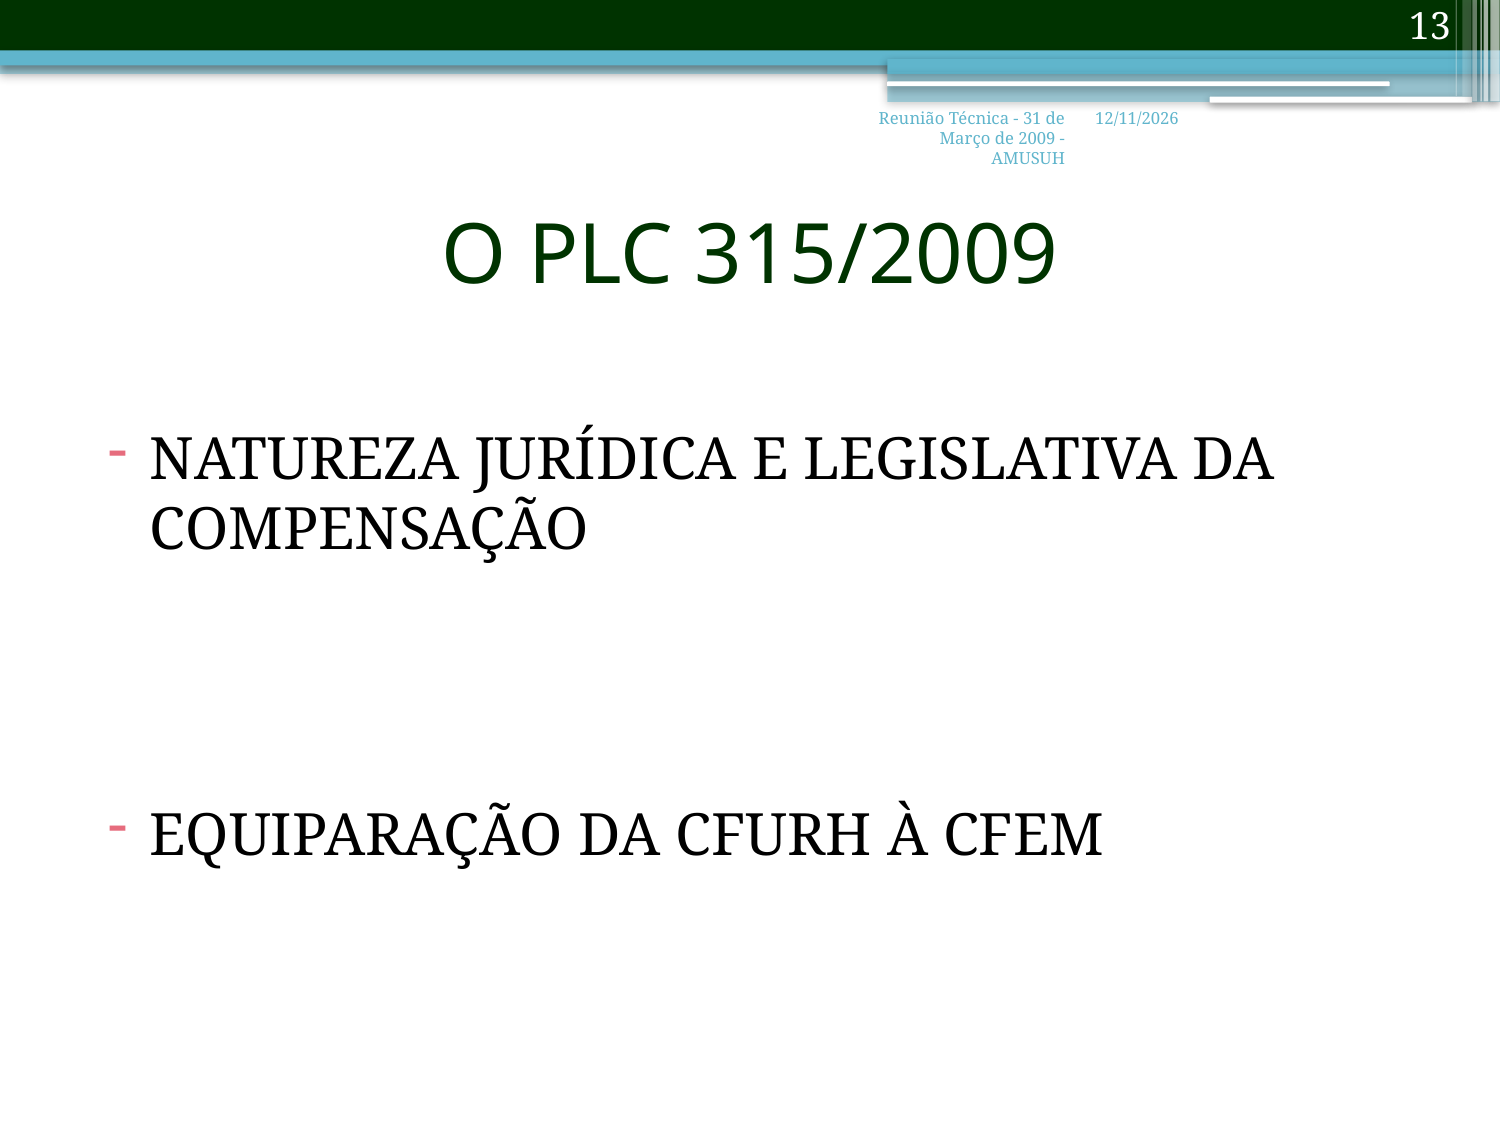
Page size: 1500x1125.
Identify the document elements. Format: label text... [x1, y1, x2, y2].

title O PLC 315/2009 [75, 162, 1425, 337]
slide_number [1080, 100, 1238, 176]
slide_number 13 [1340, 0, 1466, 61]
list NATUREZA JURÍDICA E LEGISLATIVA DA COMPENSAÇÃO EQUIPARAÇÃO DA CFURH À CFEM [75, 337, 1425, 1048]
footer Reunião Técnica - 31 de Março de 2009 - AMUSUH [862, 100, 1080, 176]
